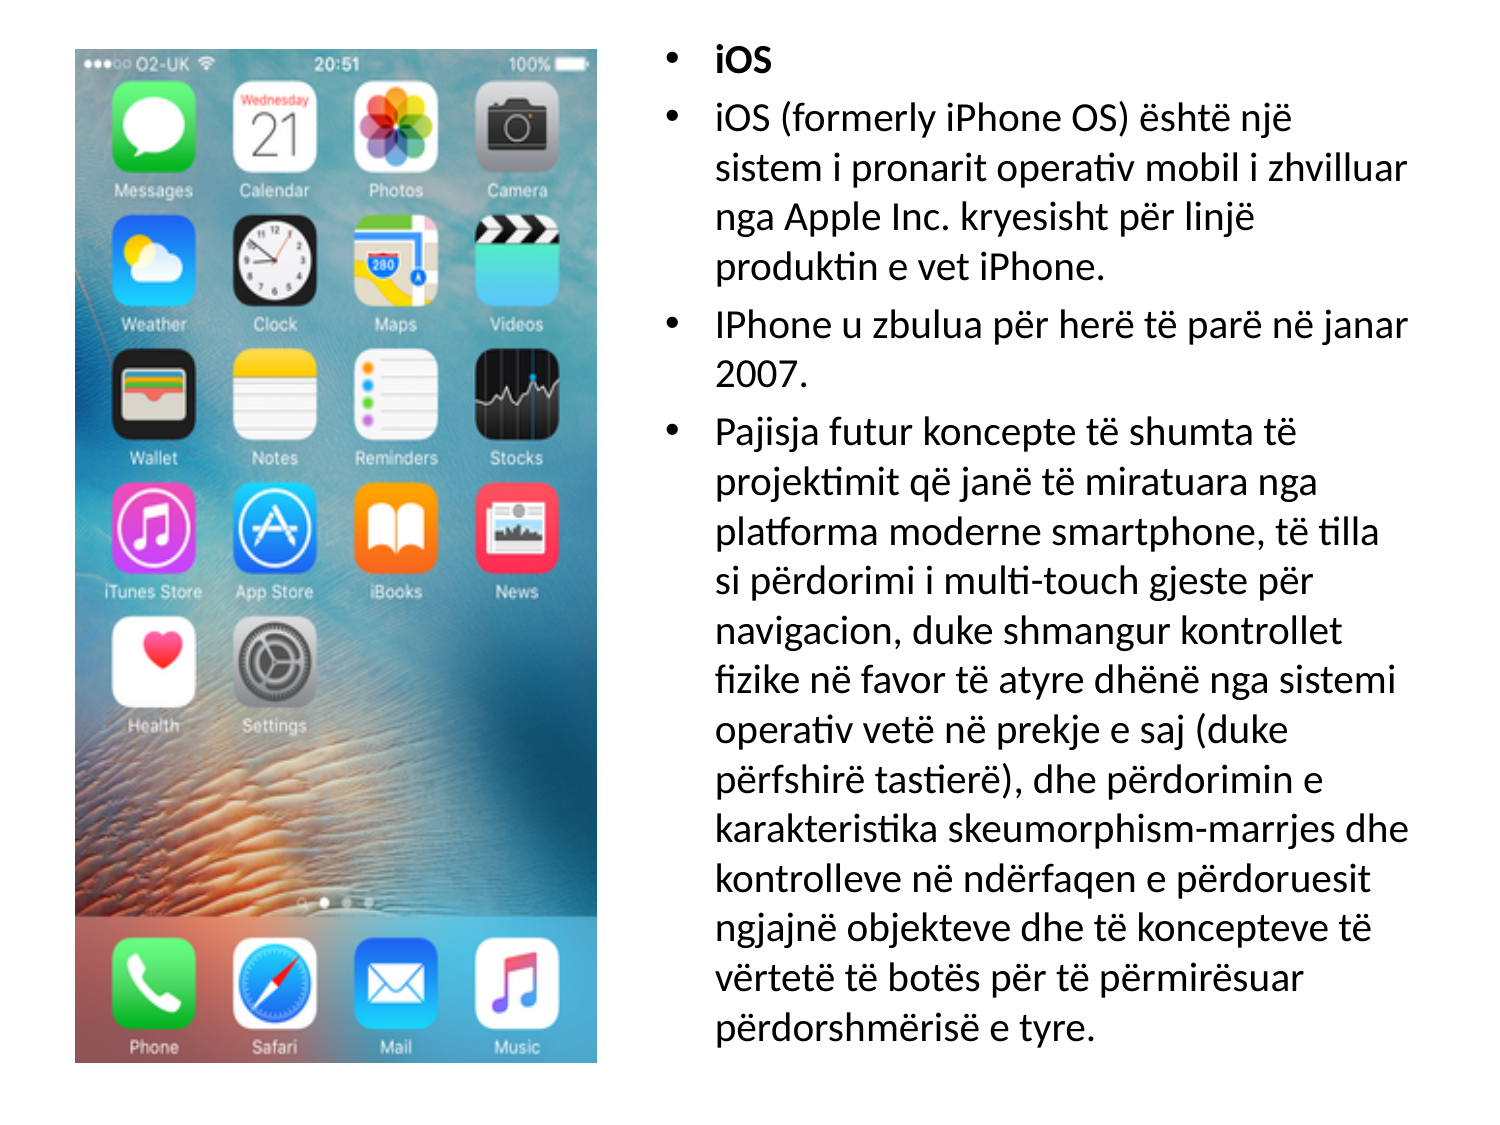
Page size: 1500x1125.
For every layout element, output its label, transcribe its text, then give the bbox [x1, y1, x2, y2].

list iOS iOS (formerly iPhone OS) është një sistem i pronarit operativ mobil i zhvilluar nga Apple Inc. kryesisht për linjë produktin e vet iPhone. IPhone u zbulua për herë të parë në janar 2007. Pajisja futur koncepte të shumta të projektimit që janë të miratuara nga platforma moderne smartphone, të tilla si përdorimi i multi-touch gjeste për navigacion, duke shmangur kontrollet fizike në favor të atyre dhënë nga sistemi operativ vetë në prekje e saj (duke përfshirë tastierë), dhe përdorimin e karakteristika skeumorphism-marrjes dhe kontrolleve në ndërfaqen e përdoruesit ngjajnë objekteve dhe të koncepteve të vërtetë të botës për të përmirësuar përdorshmërisë e tyre. [650, 24, 1425, 1088]
picture [74, 49, 598, 1063]
